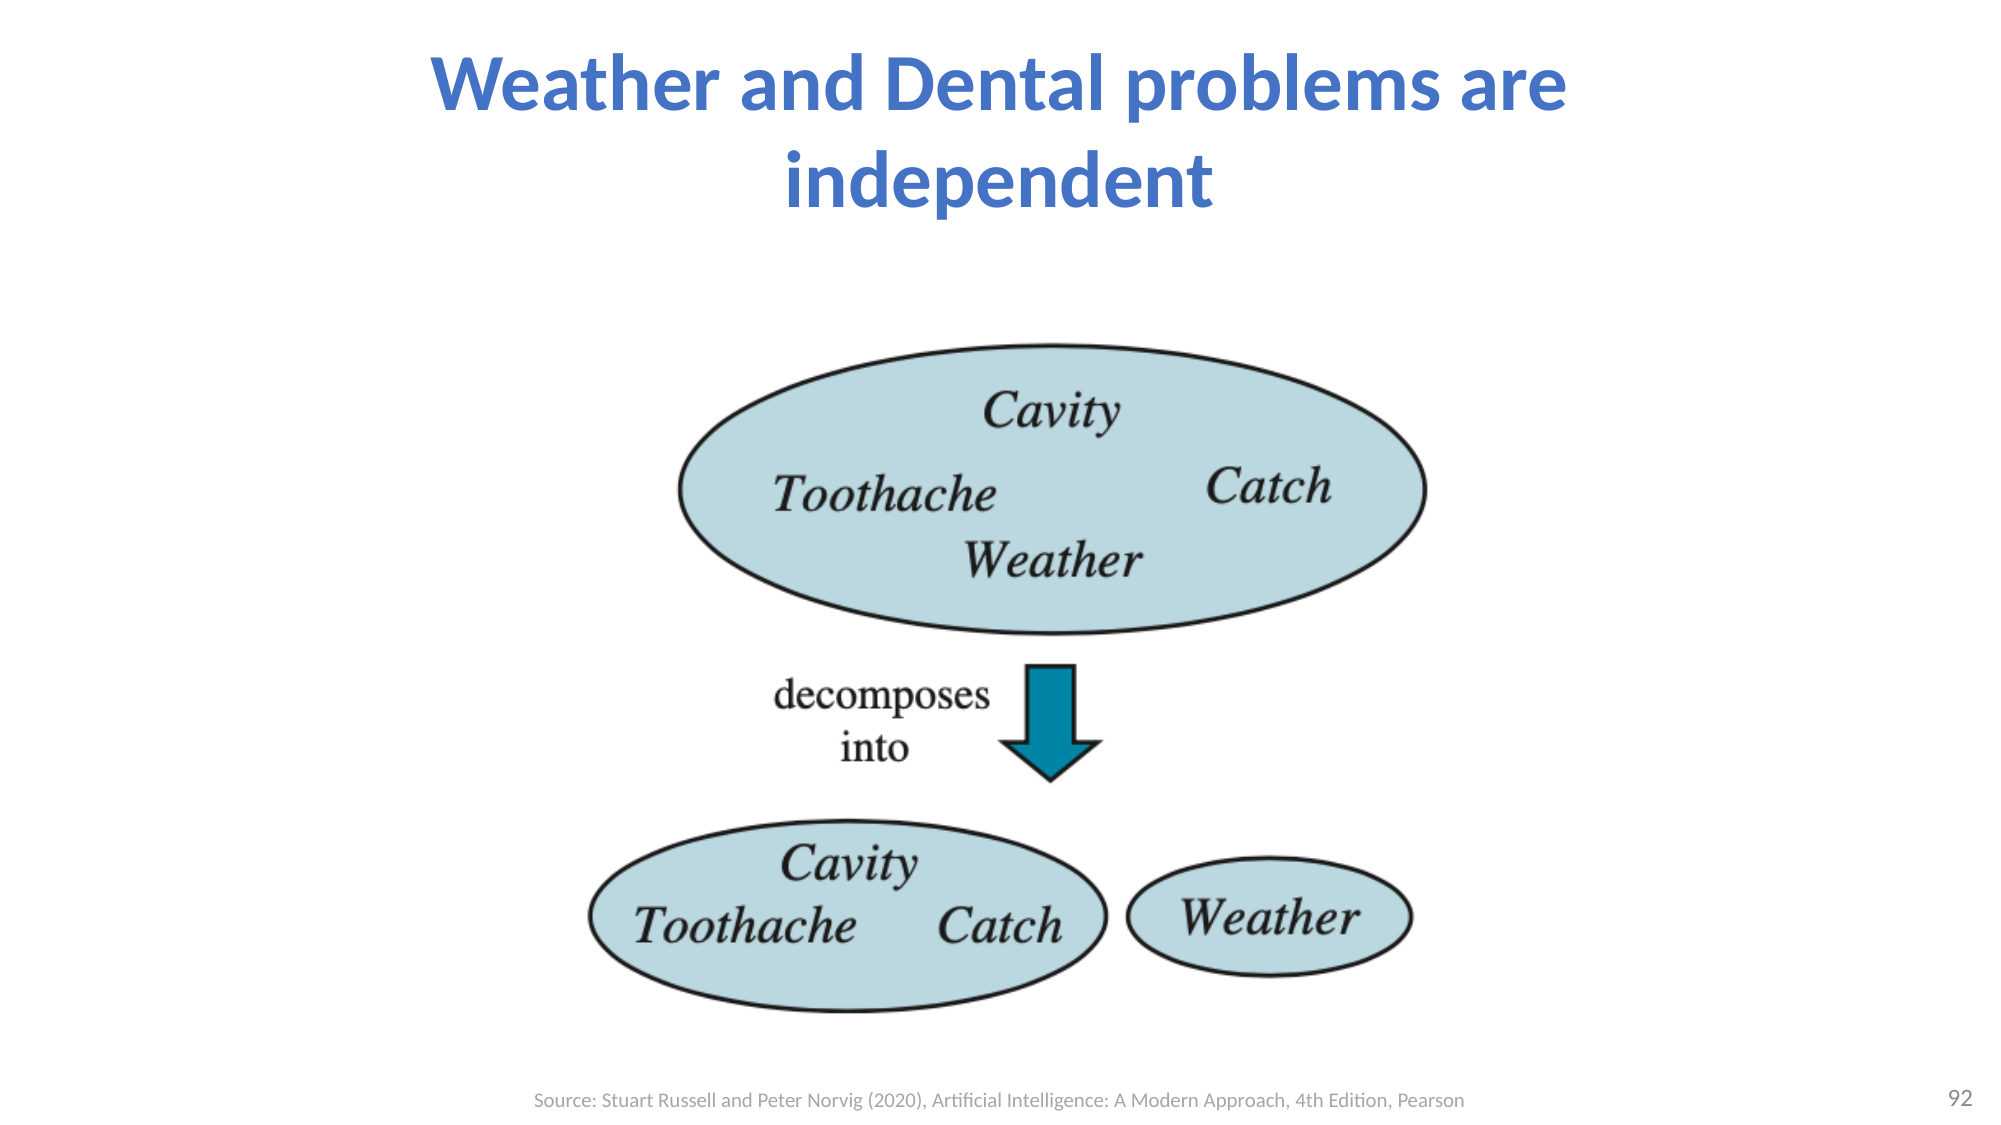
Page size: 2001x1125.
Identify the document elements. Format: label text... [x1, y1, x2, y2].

picture [560, 241, 1440, 1044]
text_box Source: Stuart Russell and Peter Norvig (2020), Artificial Intelligence: A Modern Approach, 4th Edition, Pearson [427, 1079, 1573, 1119]
title Weather and Dental problems are independent [291, 20, 1709, 232]
slide_number 92 [1830, 1076, 1989, 1116]
